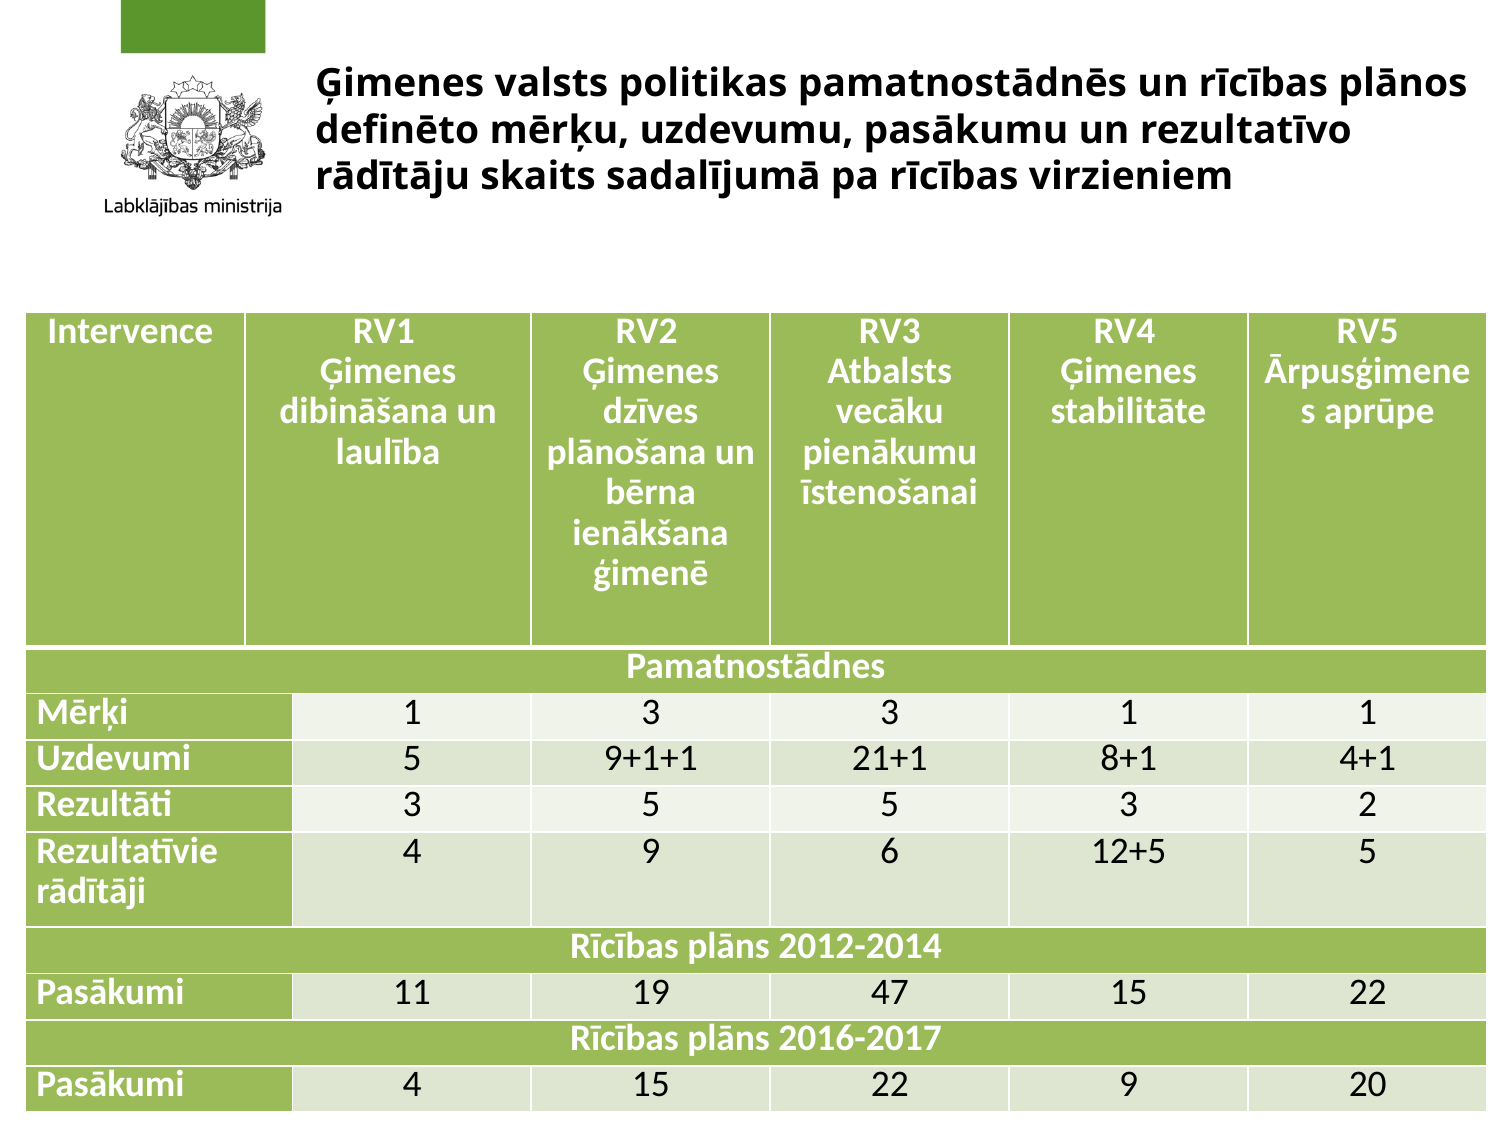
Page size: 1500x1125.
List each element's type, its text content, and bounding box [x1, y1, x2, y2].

table_cell 5 [532, 787, 769, 831]
table_cell 3 [771, 694, 1008, 739]
table_cell 9 [1010, 1067, 1247, 1111]
table_cell 3 [532, 694, 769, 739]
table_cell 22 [1249, 974, 1486, 1019]
table_cell 5 [293, 741, 530, 785]
table_cell Mērķi [26, 694, 292, 739]
table_cell 2 [1249, 787, 1486, 831]
table_cell 4 [293, 833, 530, 926]
table_cell 15 [532, 1067, 769, 1111]
table_header RV1 Ģimenes dibināšana un laulība [246, 313, 530, 645]
table_cell 47 [771, 974, 1008, 1019]
table_cell Uzdevumi [26, 741, 292, 785]
table_cell 9 [532, 833, 769, 926]
table_cell 22 [771, 1067, 1008, 1111]
table_cell 1 [1010, 694, 1247, 739]
table_cell 19 [532, 974, 769, 1019]
table_cell Pamatnostādnes [26, 650, 1486, 693]
table_cell Rīcības plāns 2016-2017 [26, 1021, 1486, 1065]
table_cell Rīcības plāns 2012-2014 [26, 928, 1486, 973]
table_header RV3 Atbalsts vecāku pienākumu īstenošanai [771, 313, 1008, 645]
table_cell Pasākumi [26, 1067, 292, 1111]
table_cell 20 [1249, 1067, 1486, 1111]
table_cell 1 [293, 694, 530, 739]
table_cell 6 [771, 833, 1008, 926]
table_cell 3 [1010, 787, 1247, 831]
table_header RV4 Ģimenes stabilitāte [1010, 313, 1247, 645]
table_cell 4 [293, 1067, 530, 1111]
table_cell 4+1 [1249, 741, 1486, 785]
table_cell 3 [293, 787, 530, 831]
picture [48, 0, 338, 312]
table_cell 12+5 [1010, 833, 1247, 926]
table_header RV2 Ģimenes dzīves plānošana un bērna ienākšana ģimenē [532, 313, 769, 645]
table_cell 15 [1010, 974, 1247, 1019]
table_cell 5 [771, 787, 1008, 831]
table_cell 9+1+1 [532, 741, 769, 785]
table_cell 5 [1249, 833, 1486, 926]
table_cell 8+1 [1010, 741, 1247, 785]
table_header RV5 Ārpusģimenes aprūpe [1249, 313, 1486, 645]
table_cell Rezultāti [26, 787, 292, 831]
table_cell 21+1 [771, 741, 1008, 785]
table_cell 11 [293, 974, 530, 1019]
table_cell Rezultatīvie rādītāji [26, 833, 292, 926]
table_cell 1 [1249, 694, 1486, 739]
title Ģimenes valsts politikas pamatnostādnēs un rīcības plānos definēto mērķu, uzdevumu, pasākumu un rezultatīvo rādītāju skaits sadalījumā pa rīcības virzieniem [300, 50, 1488, 221]
table_cell Pasākumi [26, 974, 292, 1019]
table_header Intervence [26, 313, 244, 645]
